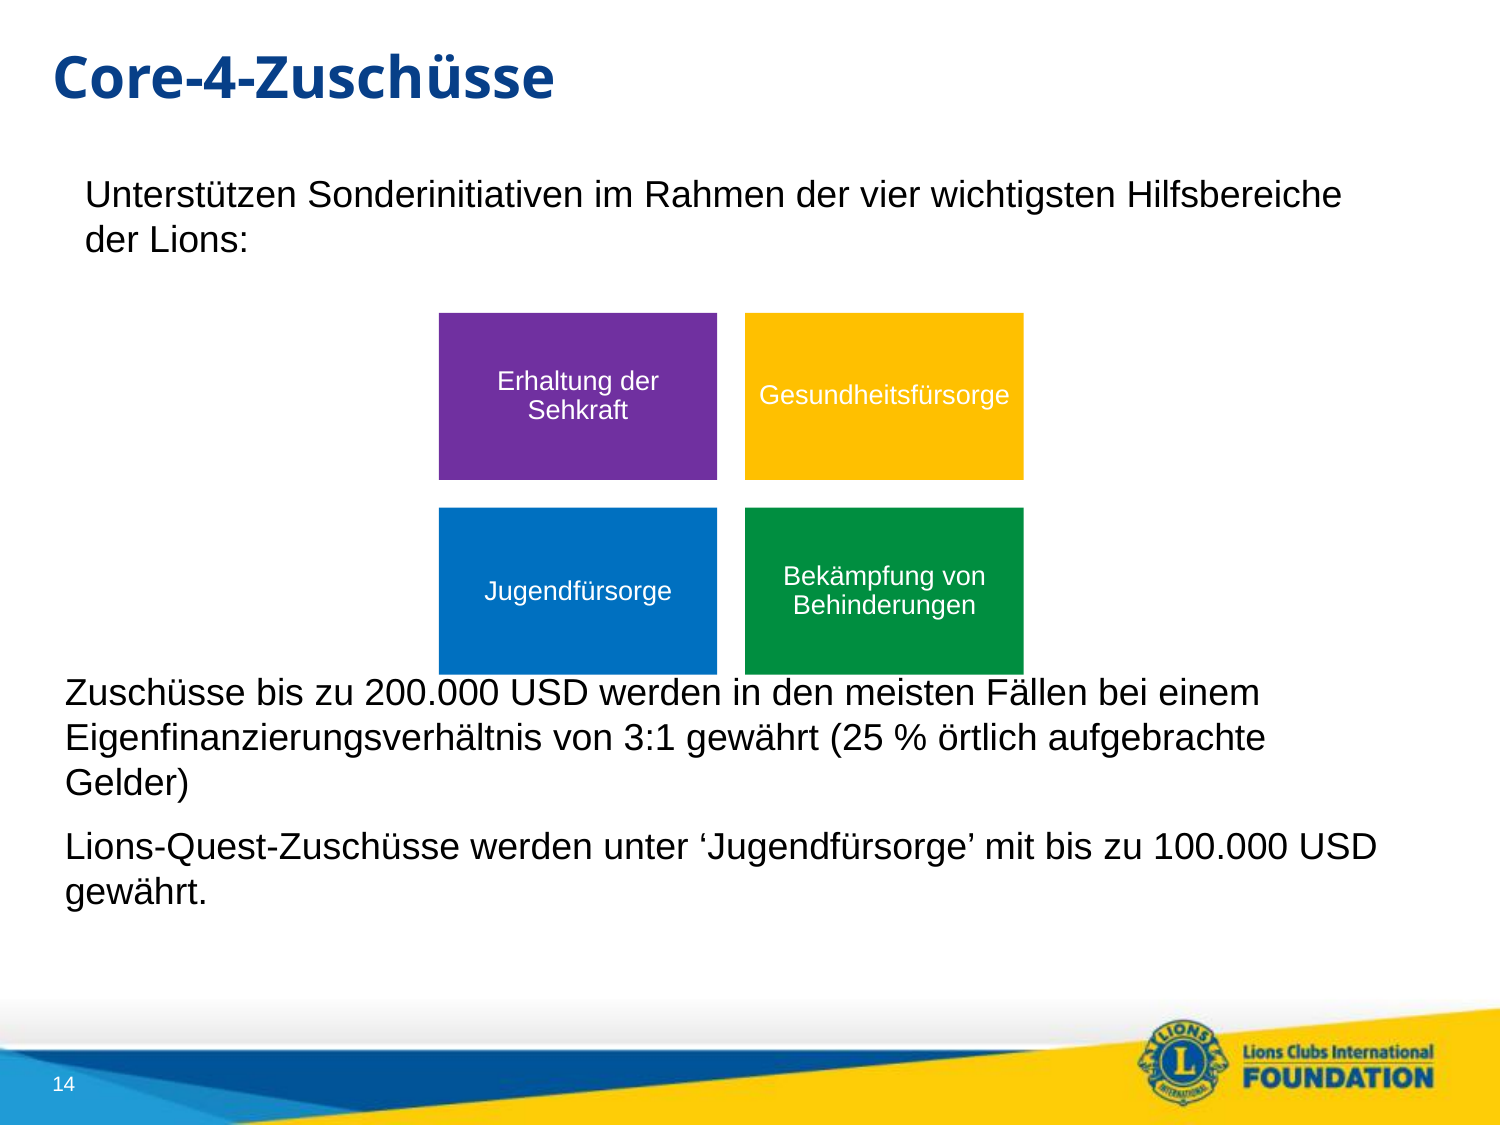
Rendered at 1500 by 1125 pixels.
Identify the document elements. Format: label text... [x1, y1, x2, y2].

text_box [349, 312, 1113, 676]
picture [0, 0, 1500, 1125]
text_box Unterstützen Sonderinitiativen im Rahmen der vier wichtigsten Hilfsbereiche der Lions: Zuschüsse bis zu 200.000 USD werden in den meisten Fällen bei einem Eigenfinanzierungsverhältnis von 3:1 gewährt (25 % örtlich aufgebrachte Gelder) Lions-Quest-Zuschüsse werden unter ‘Jugendfürsorge’ mit bis zu 100.000 USD gewährt. [49, 162, 1413, 920]
title Core-4-Zuschüsse [37, 37, 1375, 113]
